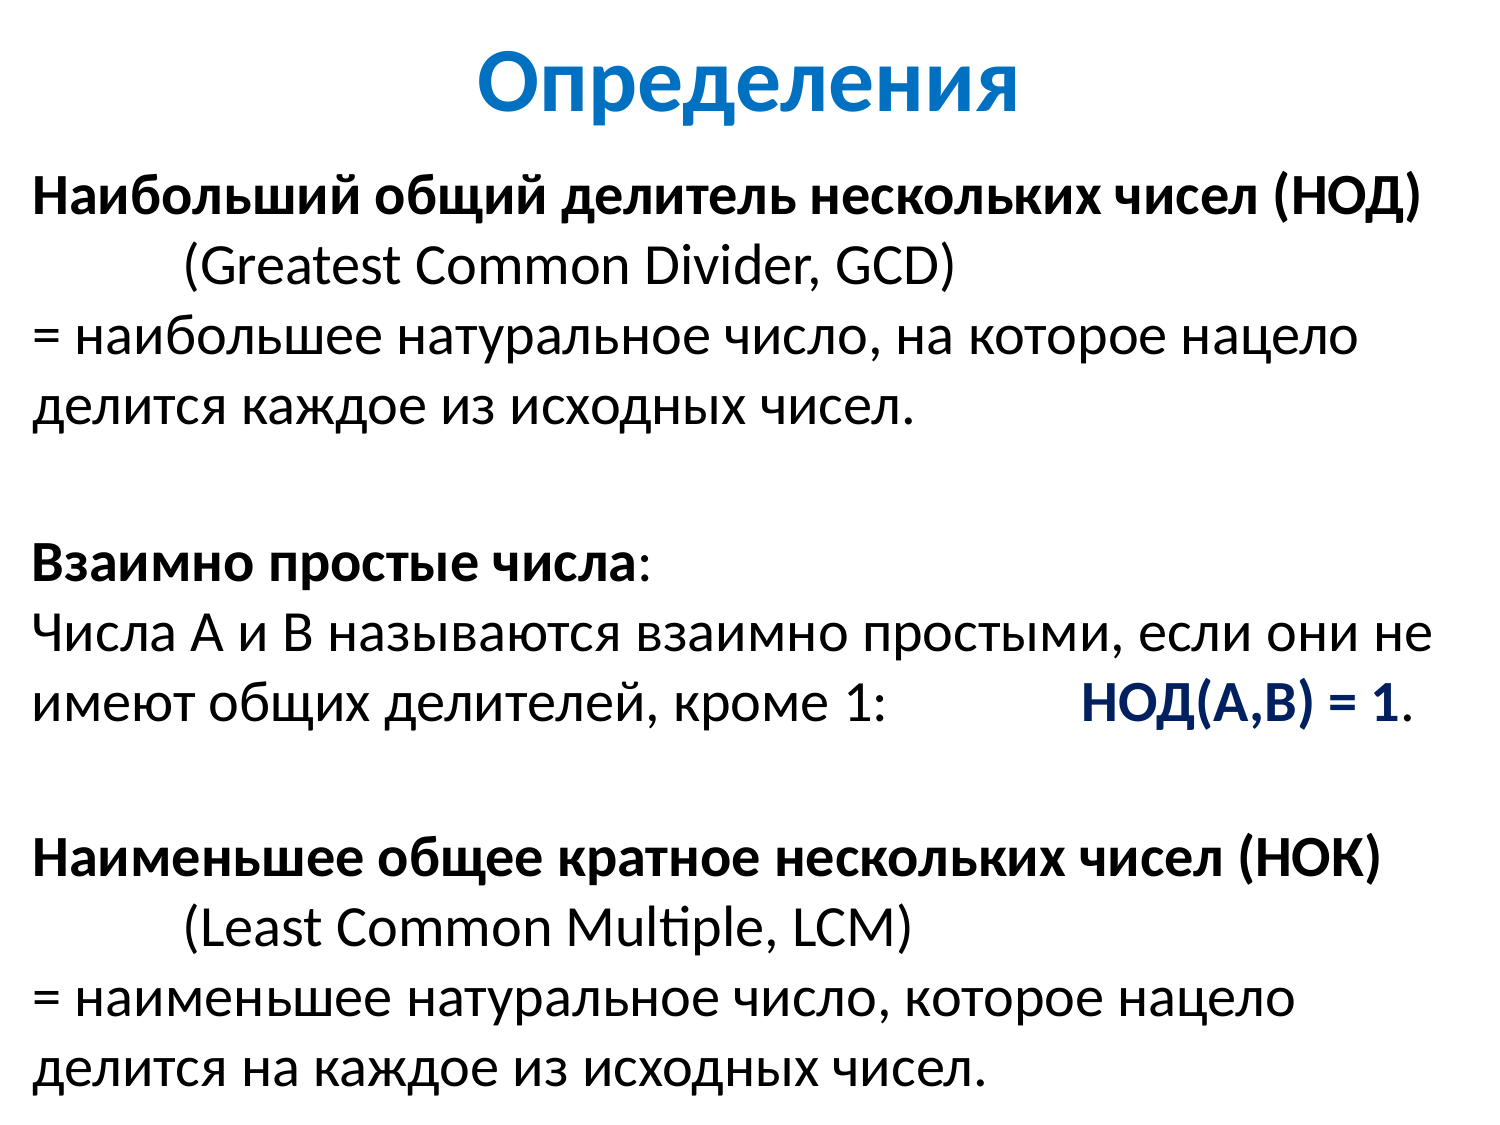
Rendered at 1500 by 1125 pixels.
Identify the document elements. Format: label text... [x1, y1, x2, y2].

text_box Наибольший общий делитель нескольких чисел (НОД) (Greatest Common Divider, GCD) = наибольшее натуральное число, на которое нацело делится каждое из исходных чисел. [17, 148, 1500, 444]
text_box Взаимно простые числа: Числа А и В называются взаимно простыми, если они не имеют общих делителей, кроме 1: НОД(А,В) = 1. [16, 515, 1500, 740]
title Определения [0, 0, 1500, 150]
text_box Наименьшее общее кратное нескольких чисел (НОК) (Least Common Multiple, LCM) = наименьшее натуральное число, которое нацело делится на каждое из исходных чисел. [17, 810, 1500, 1106]
